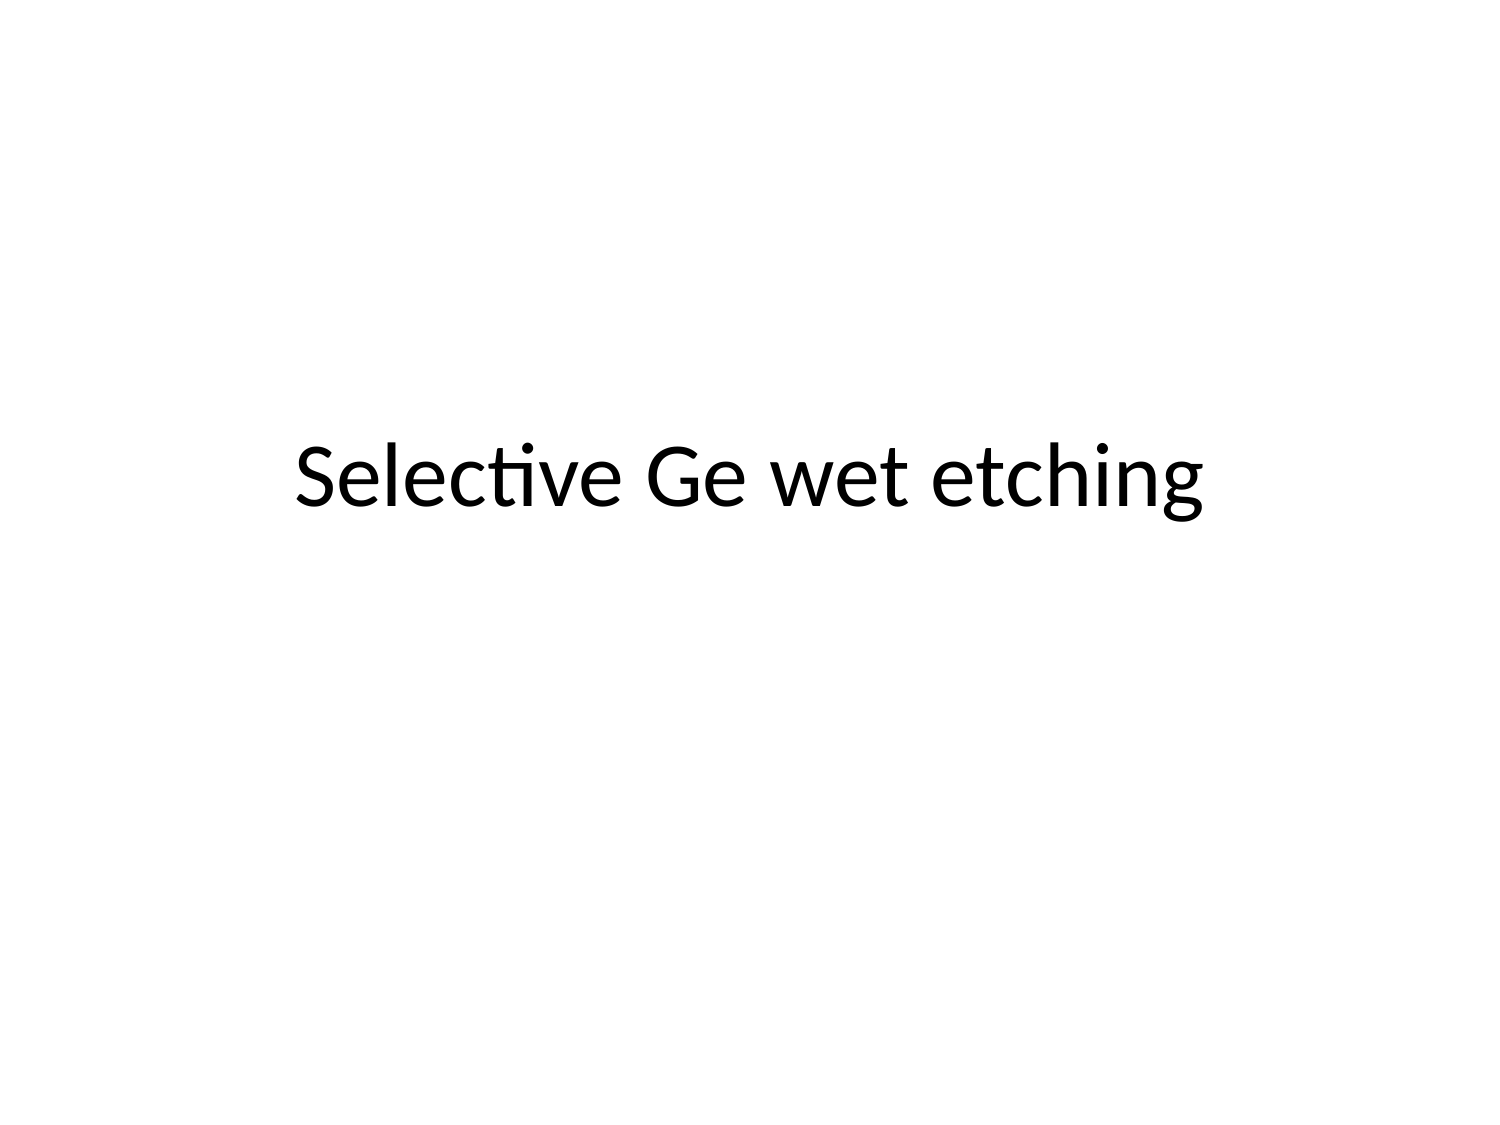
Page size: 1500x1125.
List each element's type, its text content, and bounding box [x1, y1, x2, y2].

title Selective Ge wet etching [112, 349, 1388, 591]
